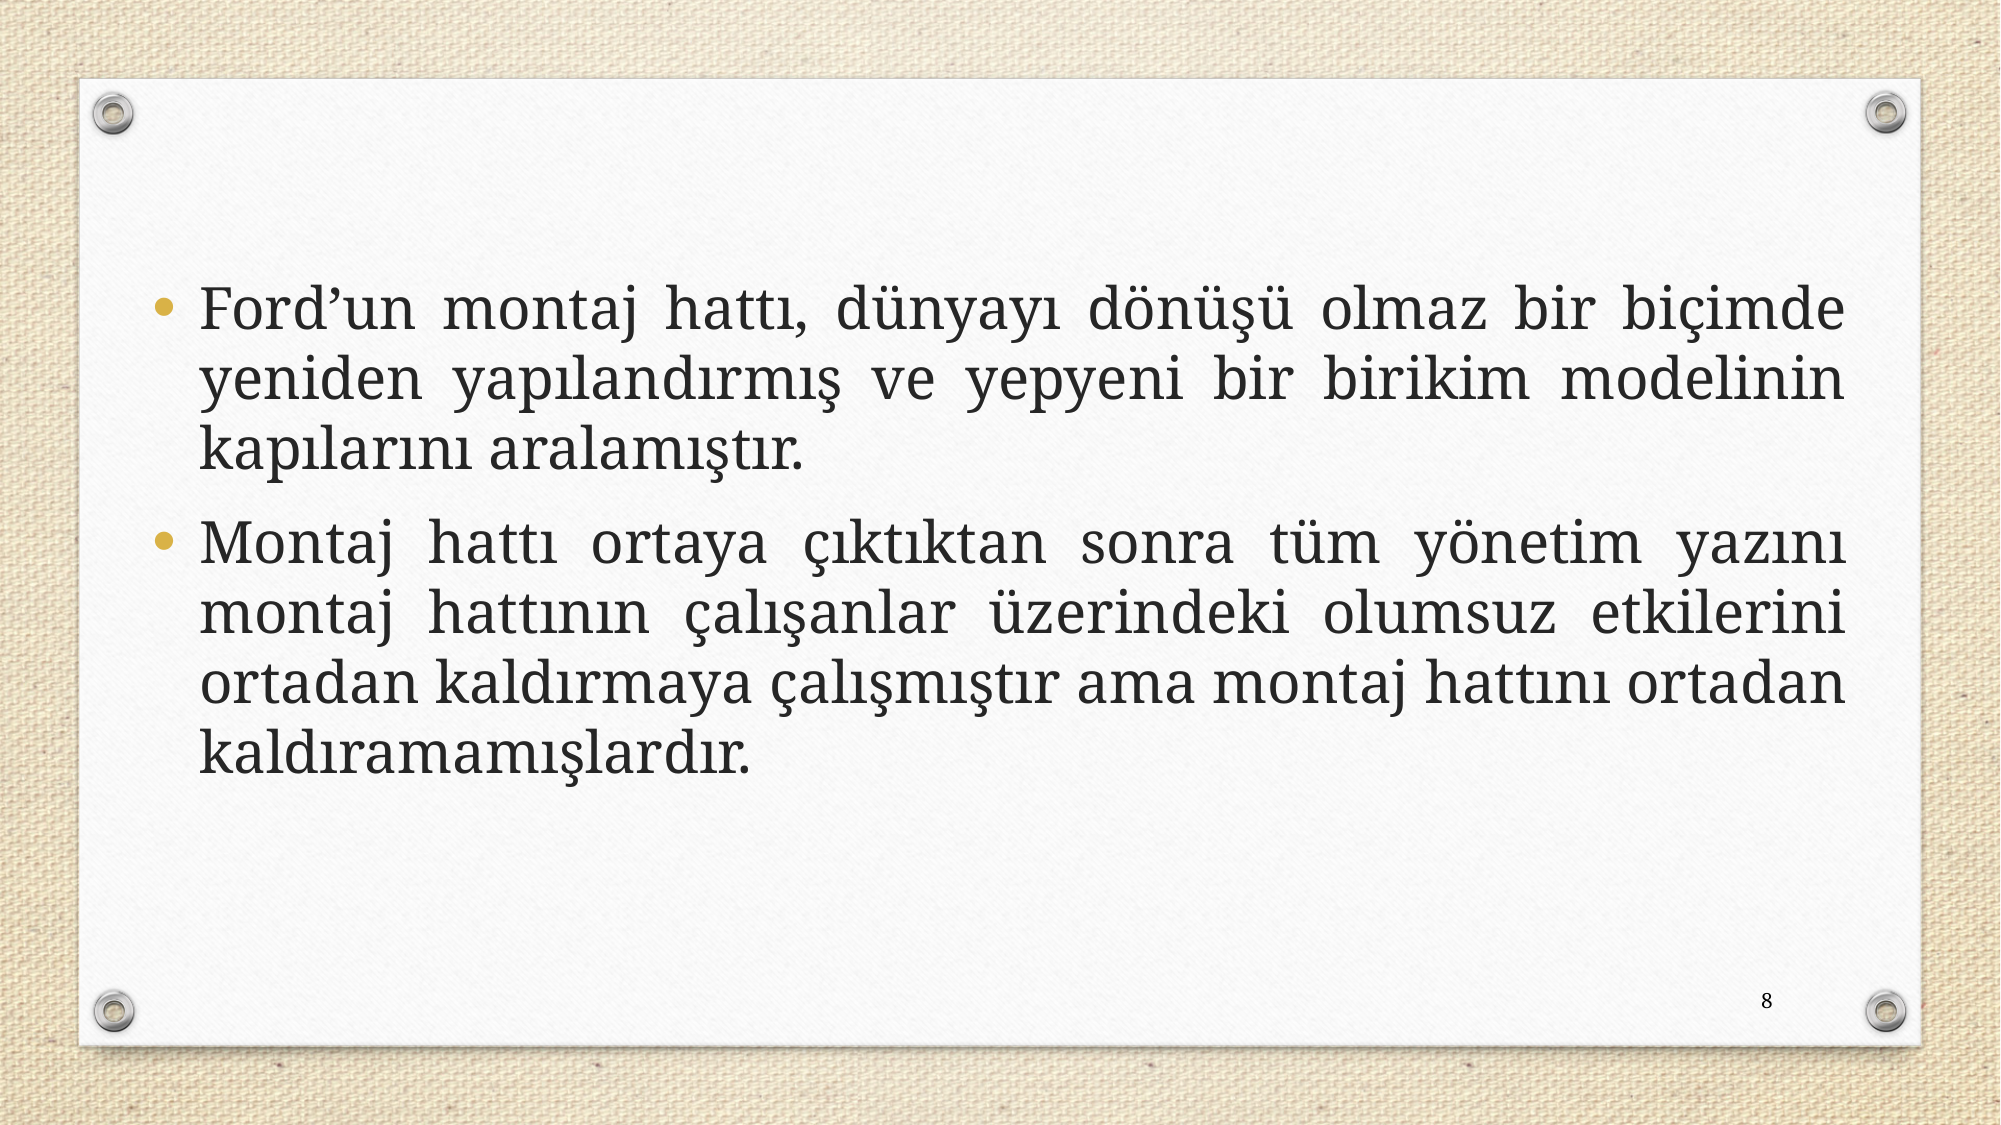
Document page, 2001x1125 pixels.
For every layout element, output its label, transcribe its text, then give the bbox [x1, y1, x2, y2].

picture [0, 0, 2001, 1125]
list Ford’un montaj hattı, dünyayı dönüşü olmaz bir biçimde yeniden yapılandırmış ve yepyeni bir birikim modelinin kapılarını aralamıştır. Montaj hattı ortaya çıktıktan sonra tüm yönetim yazını montaj hattının çalışanlar üzerindeki olumsuz etkilerini ortadan kaldırmaya çalışmıştır ama montaj hattını ortadan kaldıramamışlardır. [137, 179, 1863, 1014]
slide_number 8 [1698, 979, 1788, 1025]
